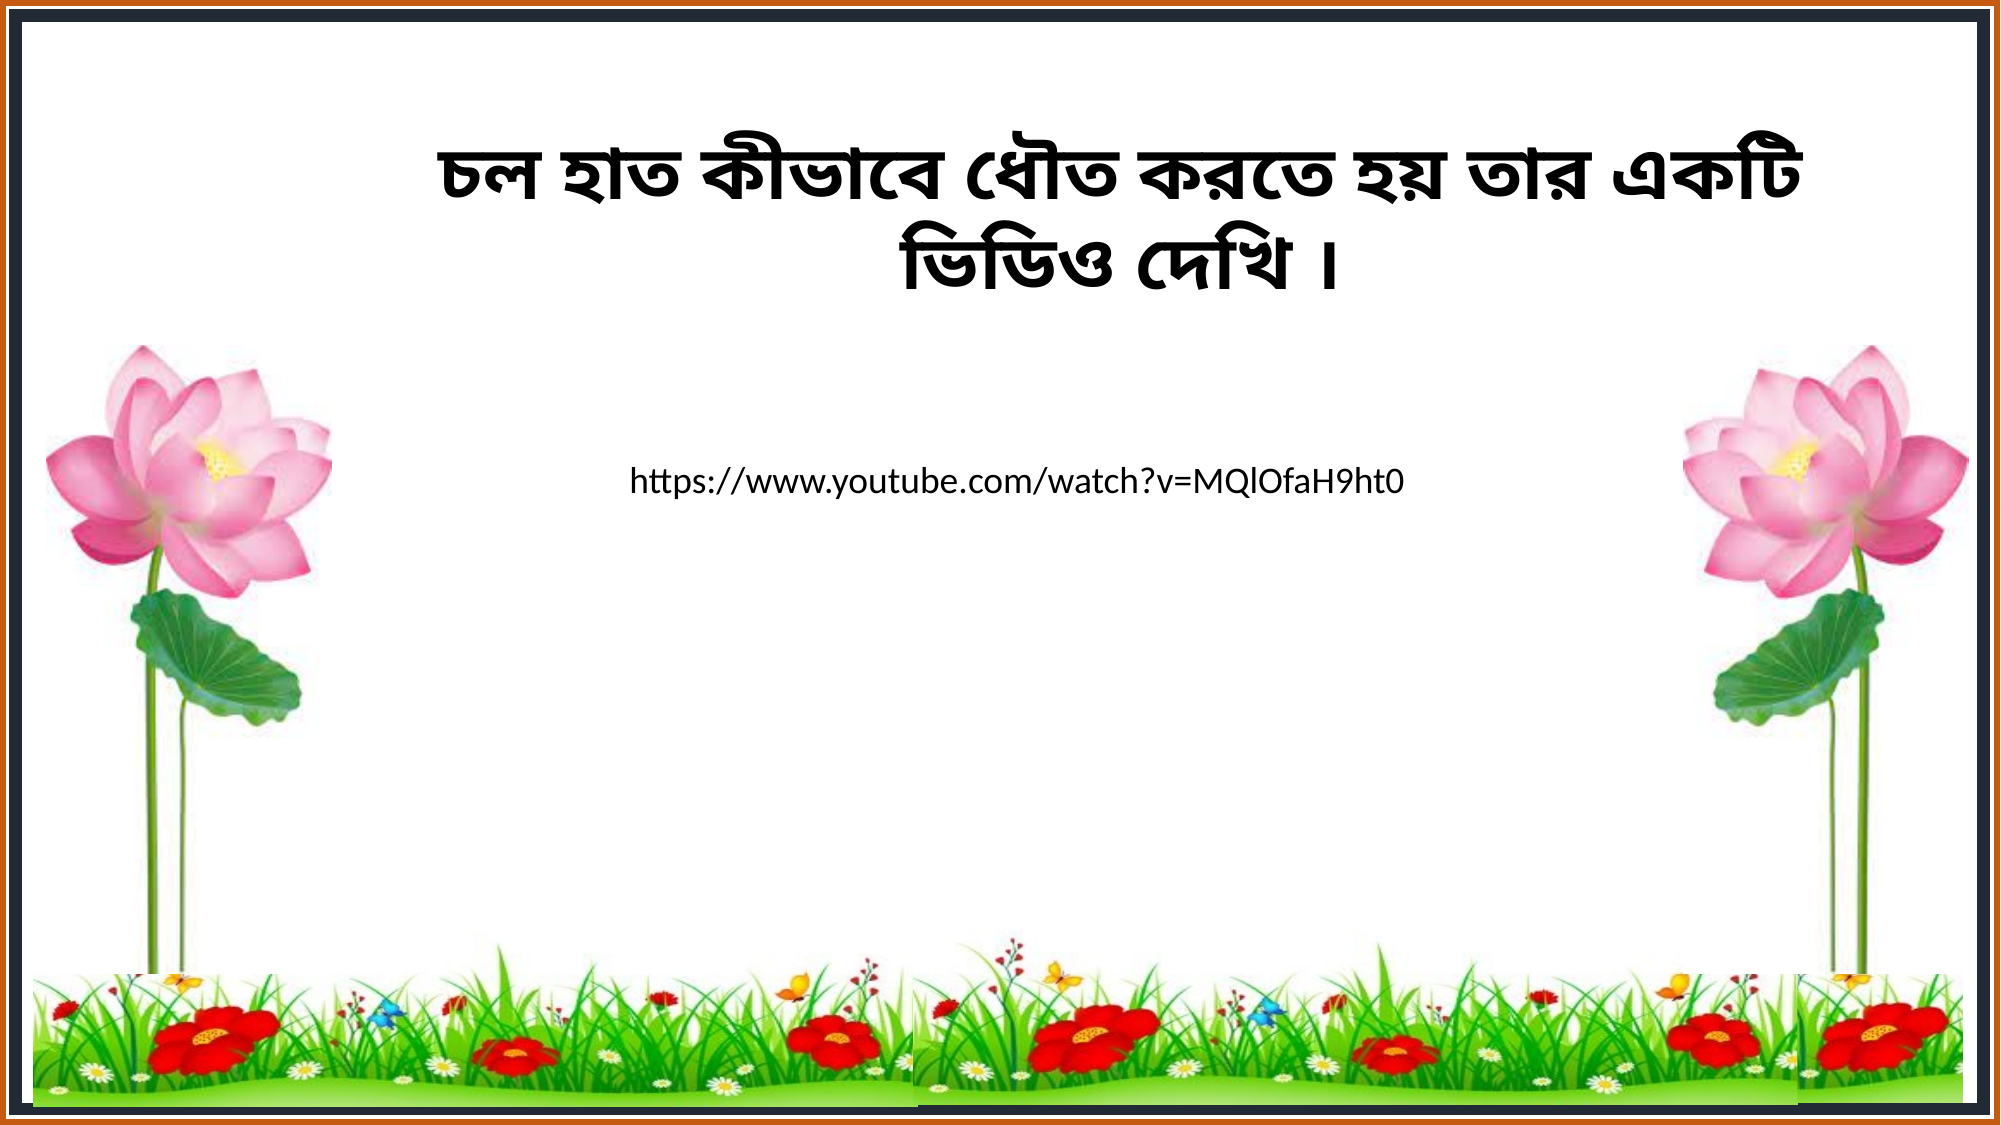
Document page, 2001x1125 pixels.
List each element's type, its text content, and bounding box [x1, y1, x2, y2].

text_box https://www.youtube.com/watch?v=MQlOfaH9ht0 [614, 448, 1628, 509]
text_box চল হাত কীভাবে ধৌত করতে হয় তার একটি ভিডিও দেখি । [400, 116, 1842, 312]
picture [33, 345, 1969, 1107]
